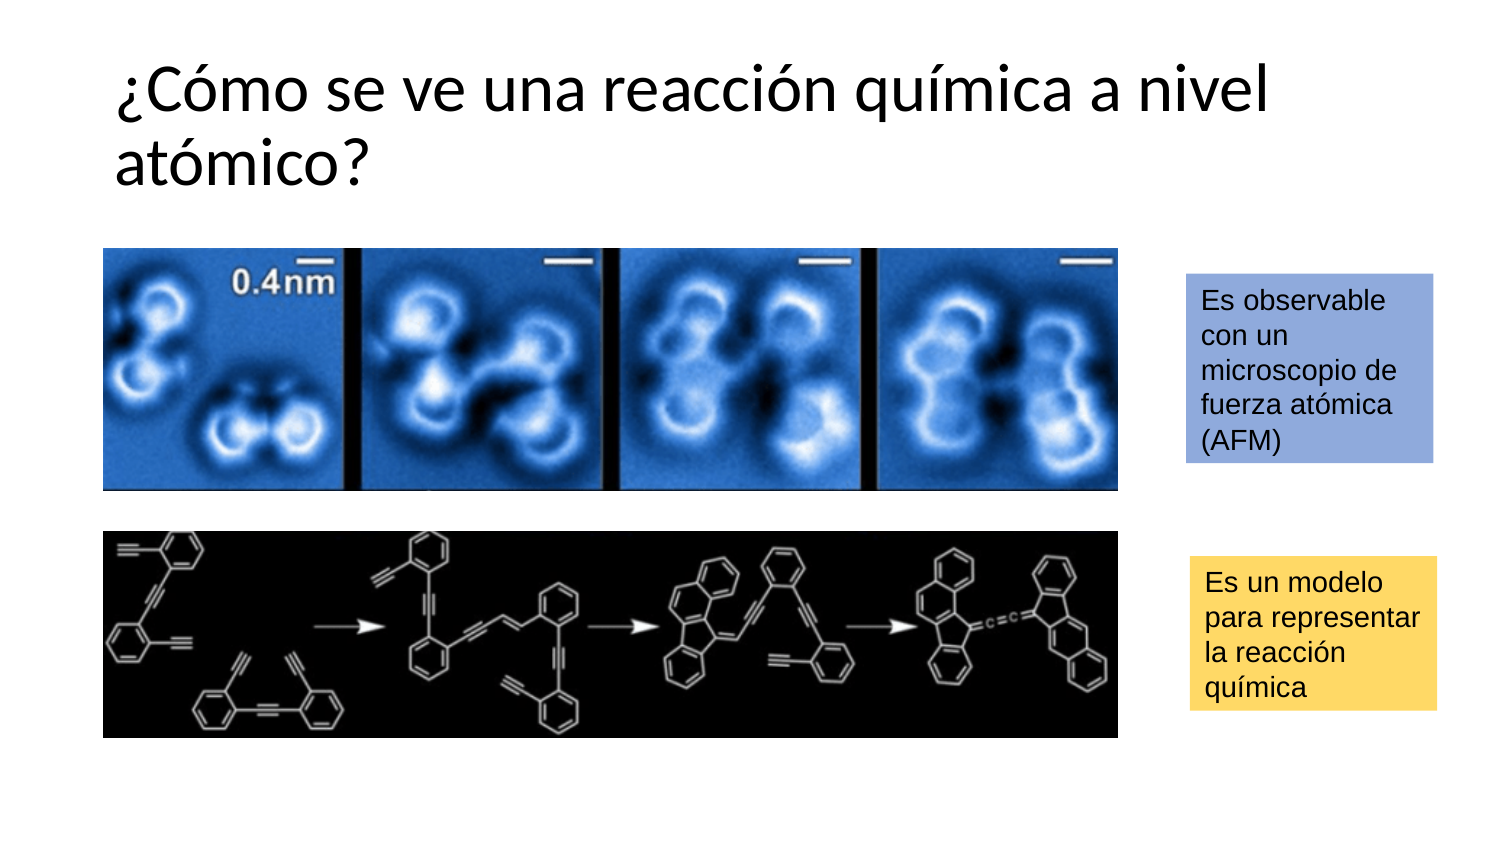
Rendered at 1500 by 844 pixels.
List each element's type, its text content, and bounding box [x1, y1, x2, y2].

title ¿Cómo se ve una reacción química a nivel atómico? [103, 44, 1397, 208]
text_box Es un modelo para representar la reacción química [1189, 556, 1438, 711]
picture [102, 530, 1119, 738]
picture [102, 248, 1119, 491]
text_box Es observable con un microscopio de fuerza atómica (AFM) [1186, 273, 1434, 464]
